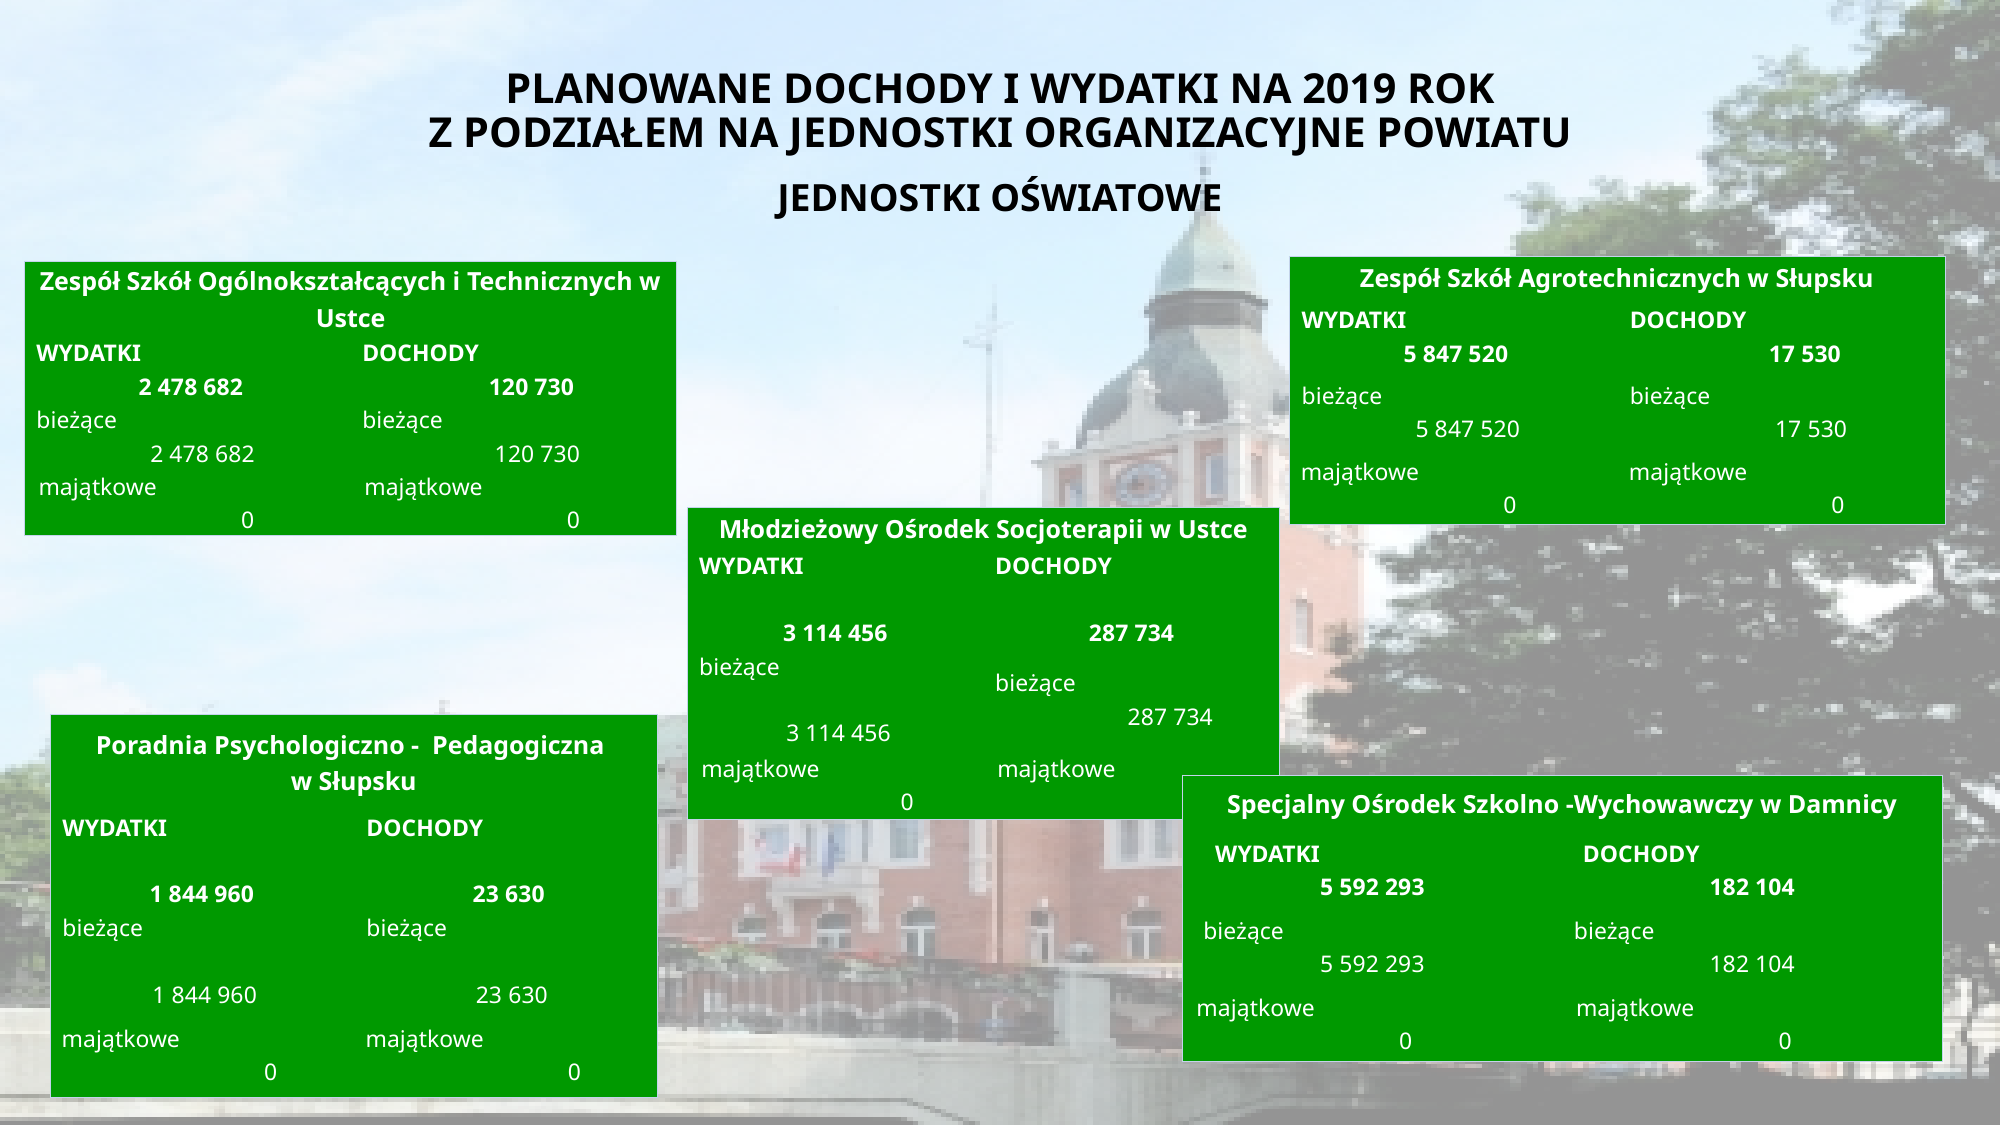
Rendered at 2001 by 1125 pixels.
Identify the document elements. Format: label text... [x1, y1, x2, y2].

table_cell majątkowe 0 [1562, 985, 1942, 1061]
table_header Młodzieżowy Ośrodek Socjoterapii w Ustce [688, 508, 1279, 548]
table_cell WYDATKI 5 847 520 [1290, 298, 1617, 373]
table_cell bieżące 2 478 682 [25, 402, 351, 469]
table_cell DOCHODY 23 630 [354, 809, 657, 910]
table_cell DOCHODY 17 530 [1617, 298, 1945, 373]
table_cell DOCHODY 182 104 [1562, 830, 1942, 908]
table_cell bieżące 23 630 [354, 910, 657, 1010]
table_cell WYDATKI 2 478 682 [25, 335, 351, 402]
table_cell majątkowe 0 [351, 469, 676, 535]
table_cell 2 [0, 0, 2000, 1125]
table_cell majątkowe 0 [354, 1010, 657, 1097]
table_cell DOCHODY 120 730 [351, 335, 676, 402]
table_cell WYDATKI 1 844 960 [51, 809, 354, 910]
table_cell WYDATKI 3 114 456 [688, 548, 984, 648]
table_cell bieżące 5 592 293 [1183, 908, 1562, 985]
table_cell bieżące 182 104 [1562, 908, 1942, 985]
table_cell DOCHODY 287 734 [984, 548, 1279, 648]
table_cell bieżące 3 114 456 [688, 648, 984, 749]
table_header Zespół Szkół Agrotechnicznych w Słupsku [1290, 257, 1945, 298]
table_header Poradnia Psychologiczno - Pedagogiczna w Słupsku [51, 715, 657, 809]
table_cell majątkowe 0 [984, 749, 1279, 819]
table_header Specjalny Ośrodek Szkolno -Wychowawczy w Damnicy [1183, 776, 1942, 830]
table_cell majątkowe 0 [51, 1010, 354, 1097]
table_cell WYDATKI 5 592 293 [1183, 830, 1562, 908]
table_cell bieżące 287 734 [984, 648, 1279, 749]
table_cell bieżące 17 530 [1617, 373, 1945, 449]
title PLANOWANE DOCHODY I WYDATKI NA 2019 ROK Z PODZIAŁEM NA JEDNOSTKI ORGANIZACYJNE POWIATU JEDNOSTKI OŚWIATOWE [137, 59, 1863, 278]
table_cell majątkowe 0 [688, 749, 984, 819]
table_cell bieżące 5 847 520 [1290, 373, 1617, 449]
table_cell majątkowe 0 [1290, 449, 1617, 524]
table_cell majątkowe 0 [1617, 449, 1945, 524]
table_cell majątkowe 0 [25, 469, 351, 535]
table_cell bieżące 120 730 [351, 402, 676, 469]
table_cell bieżące 1 844 960 [51, 910, 354, 1010]
table_header Zespół Szkół Ogólnokształcących i Technicznych w Ustce [25, 262, 676, 335]
table_cell majątkowe 0 [1183, 985, 1562, 1061]
